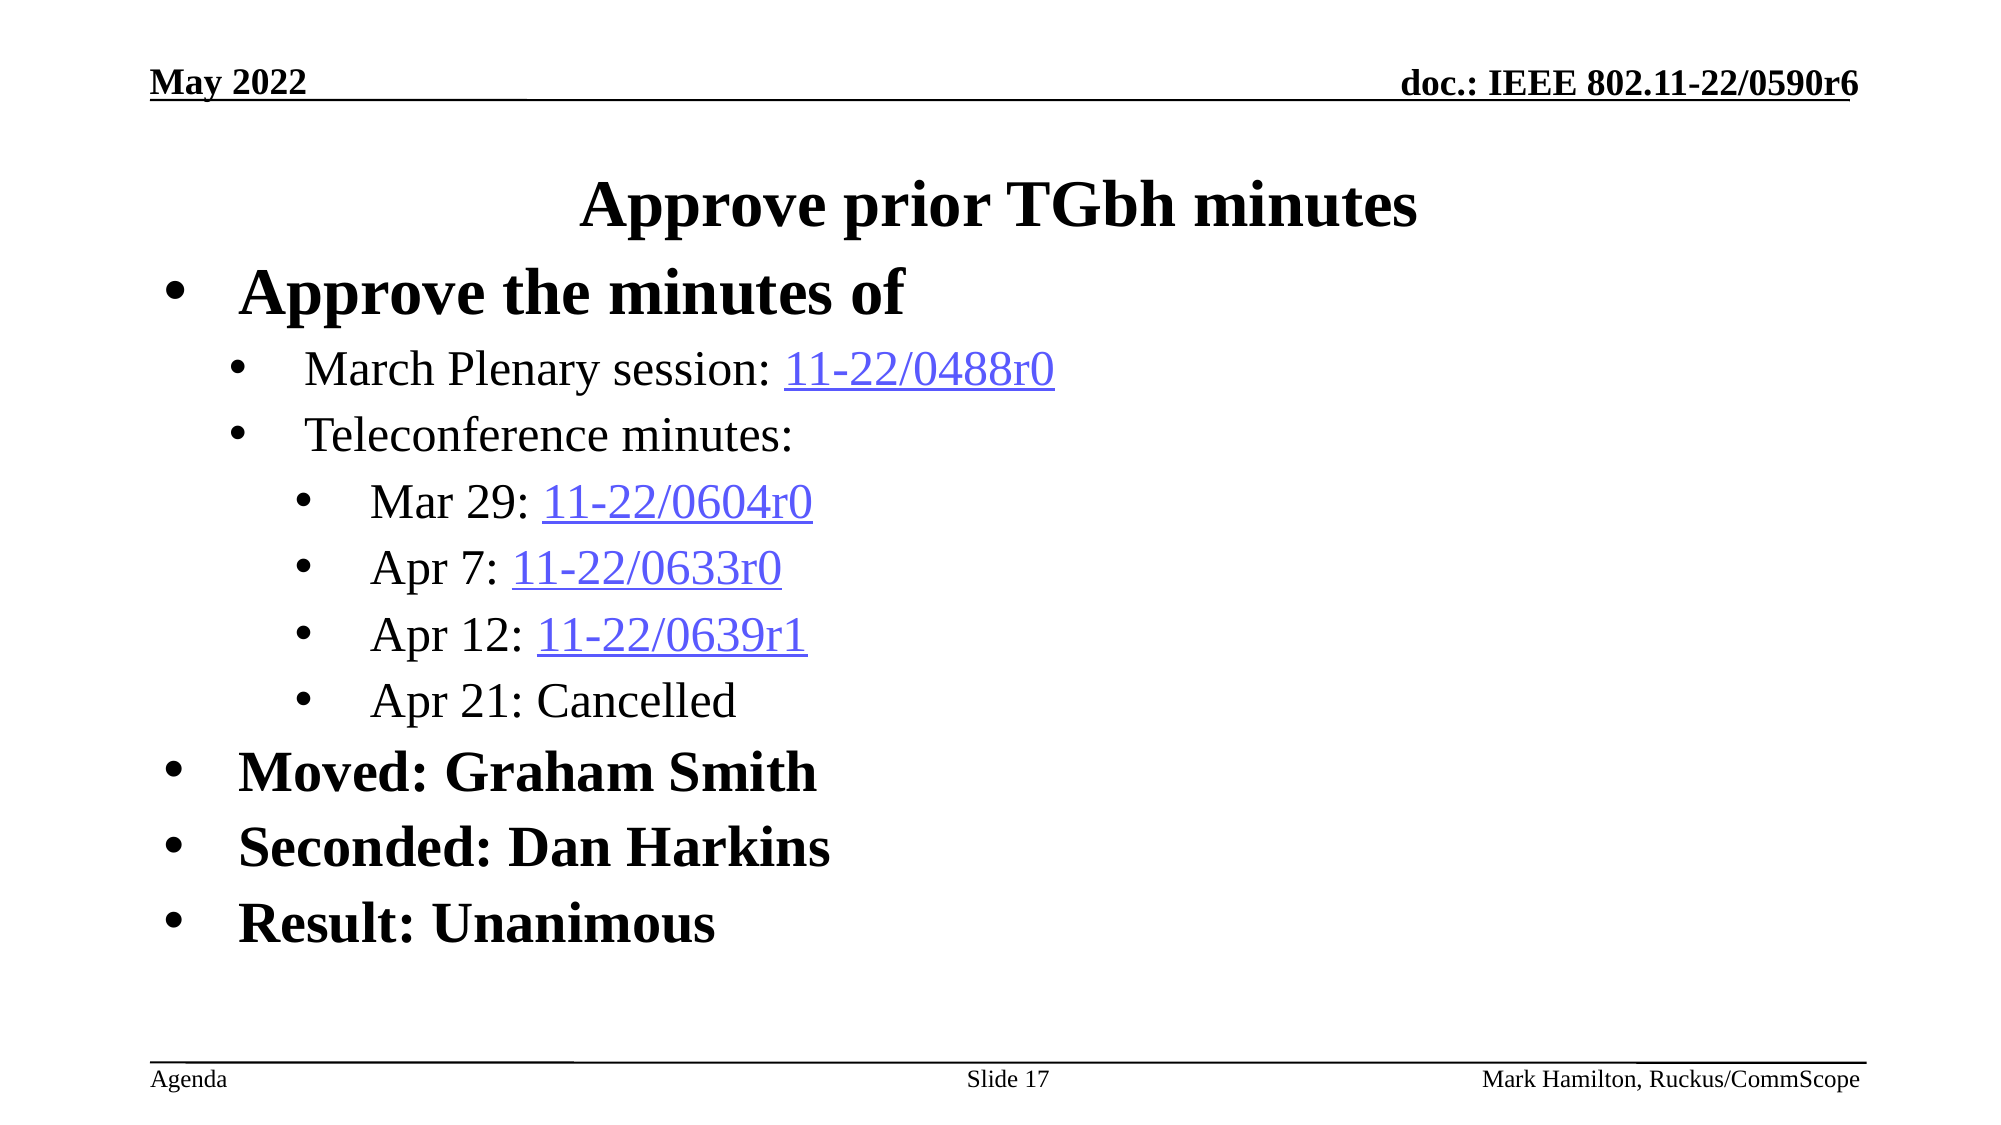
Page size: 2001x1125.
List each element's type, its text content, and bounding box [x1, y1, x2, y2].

list Approve the minutes of March Plenary session: 11-22/0488r0 Teleconference minutes: Mar 29: 11-22/0604r0 Apr 7: 11-22/0633r0 Apr 12: 11-22/0639r1 Apr 21: Cancelled Moved: Graham Smith Seconded: Dan Harkins Result: Unanimous [148, 249, 1849, 988]
slide_number Slide 17 [950, 1061, 1067, 1123]
title Approve prior TGbh minutes [149, 112, 1850, 288]
